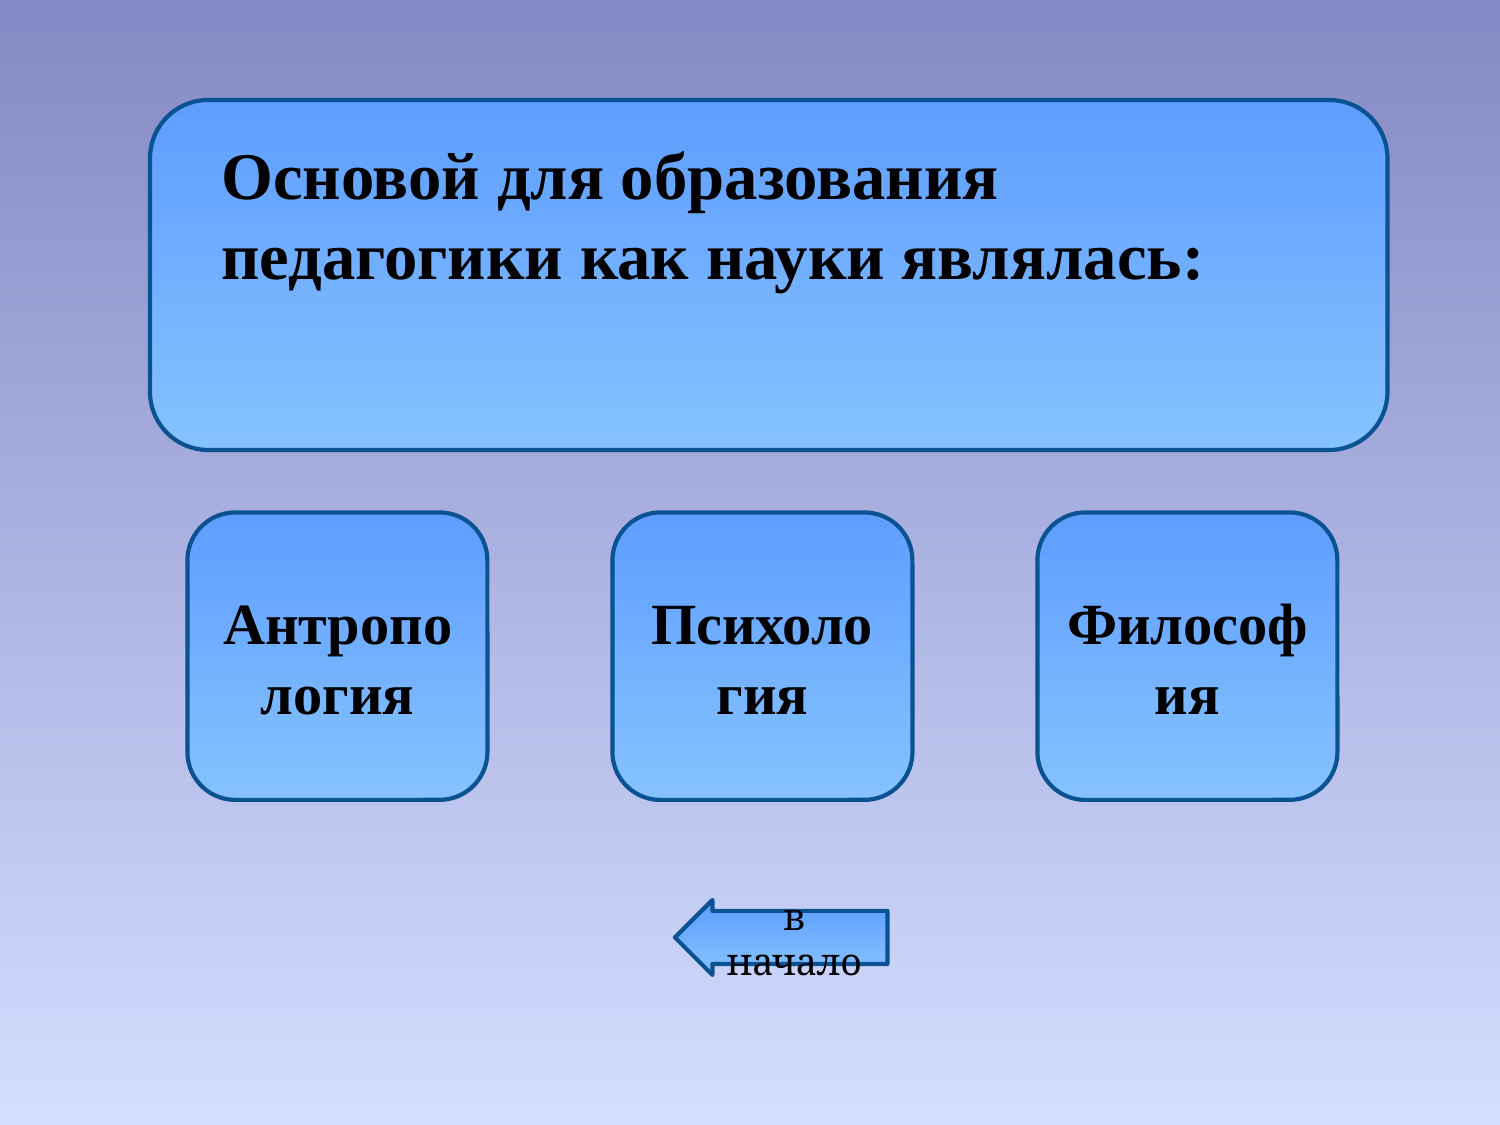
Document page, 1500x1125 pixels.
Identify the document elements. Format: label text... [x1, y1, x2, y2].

text_box Психология [610, 510, 915, 802]
text_box в начало [672, 898, 890, 977]
text_box Основой для образования педагогики как науки являлась: [206, 125, 1235, 300]
text_box Философия [1035, 510, 1340, 802]
text_box [147, 97, 1390, 453]
text_box Антропология [185, 510, 490, 802]
